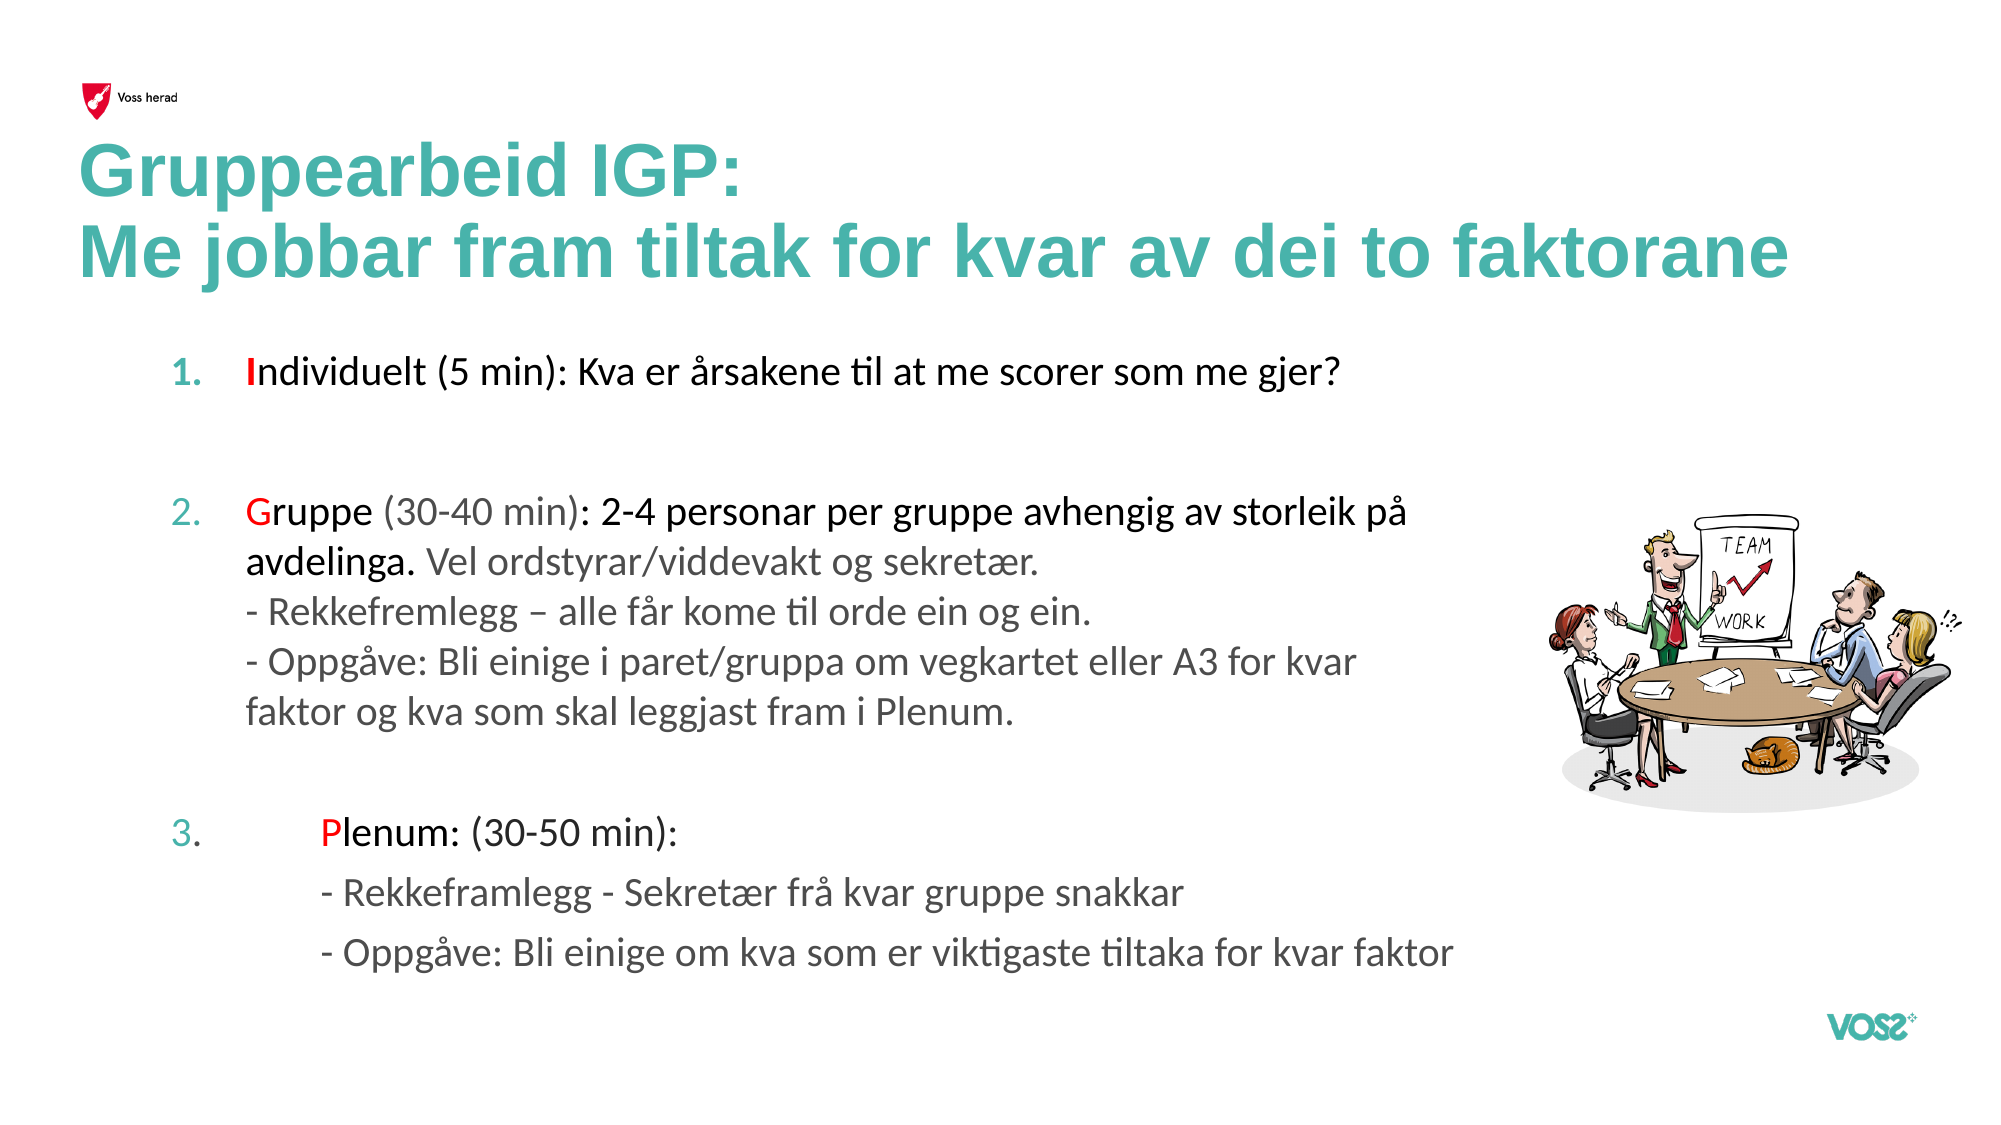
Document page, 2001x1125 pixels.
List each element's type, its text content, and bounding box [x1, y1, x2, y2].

list Individuelt (5 min): Kva er årsakene til at me scorer som me gjer? Gruppe (30-40 min): 2-4 personar per gruppe avhengig av storleik på avdelinga. Vel ordstyrar/viddevakt og sekretær. - Rekkefremlegg – alle får kome til orde ein og ein. - Oppgåve: Bli einige i paret/gruppa om vegkartet eller A3 for kvar faktor og kva som skal leggjast fram i Plenum. 3. Plenum: (30-50 min): - Rekkeframlegg - Sekretær frå kvar gruppe snakkar - Oppgåve: Bli einige om kva som er viktigaste tiltaka for kvar faktor [95, 343, 1462, 984]
title Gruppearbeid IGP: Me jobbar fram tiltak for kvar av dei to faktorane [79, 74, 1868, 295]
picture [1549, 514, 1962, 813]
picture [1826, 1012, 1918, 1042]
